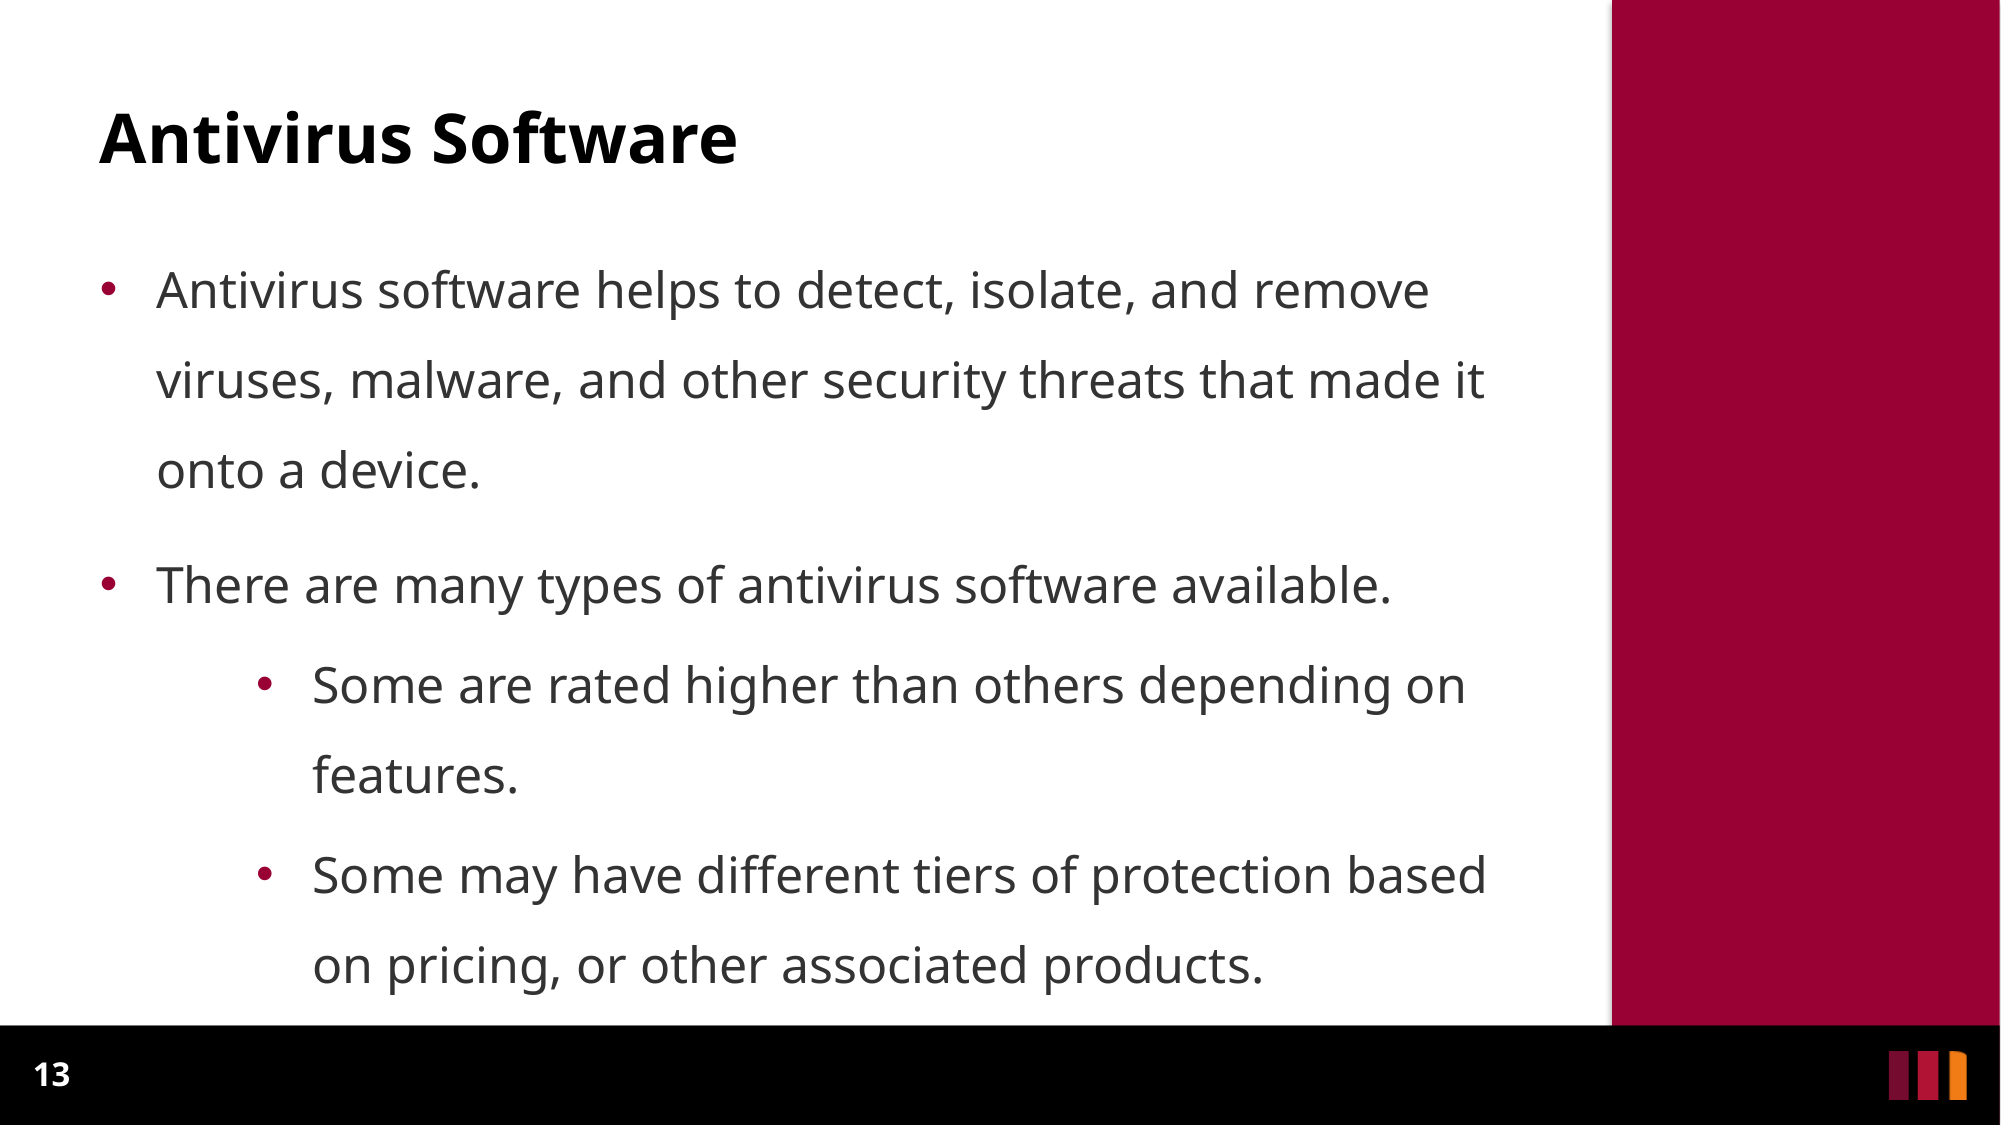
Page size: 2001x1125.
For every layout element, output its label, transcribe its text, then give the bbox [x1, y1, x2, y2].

list Antivirus software helps to detect, isolate, and remove viruses, malware, and other security threats that made it onto a device. There are many types of antivirus software available. Some are rated higher than others depending on features. Some may have different tiers of protection based on pricing, or other associated products. [99, 228, 1529, 985]
slide_number 13 [32, 1045, 98, 1106]
title Antivirus Software [99, 94, 1570, 259]
